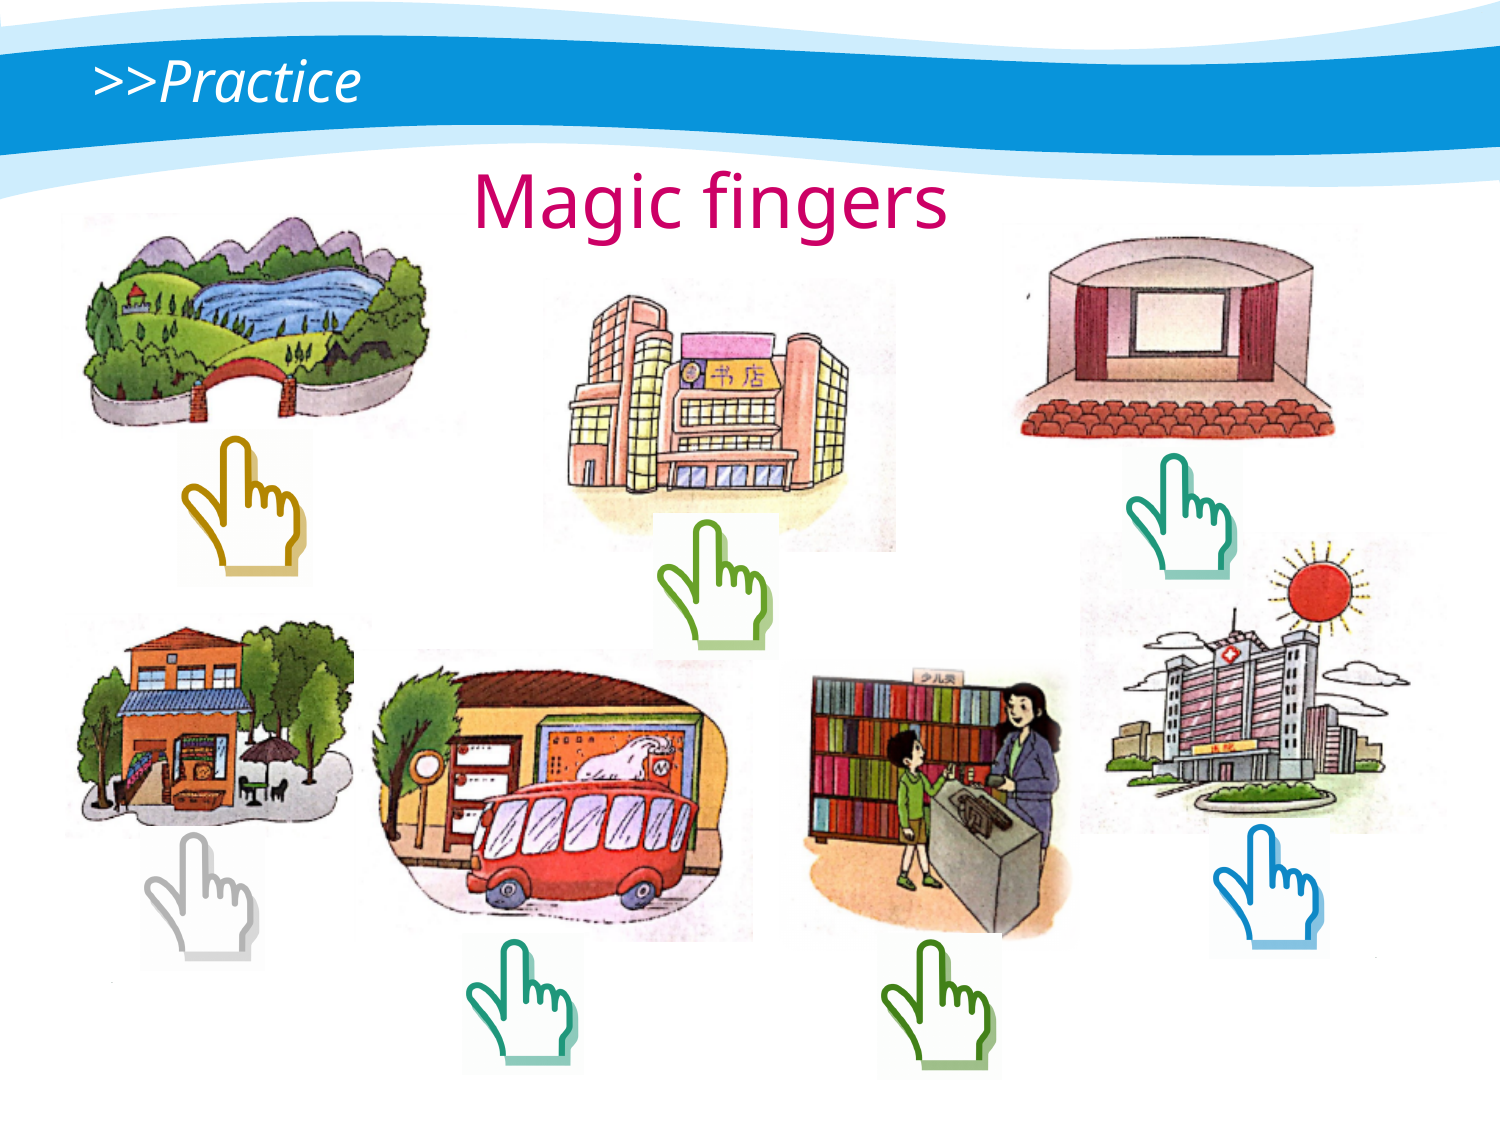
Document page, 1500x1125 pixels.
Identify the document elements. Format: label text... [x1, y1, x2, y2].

picture [65, 223, 1447, 1080]
text_box Magic fingers [451, 146, 971, 252]
text_box >>Practice [76, 45, 1270, 161]
picture [61, 213, 467, 587]
